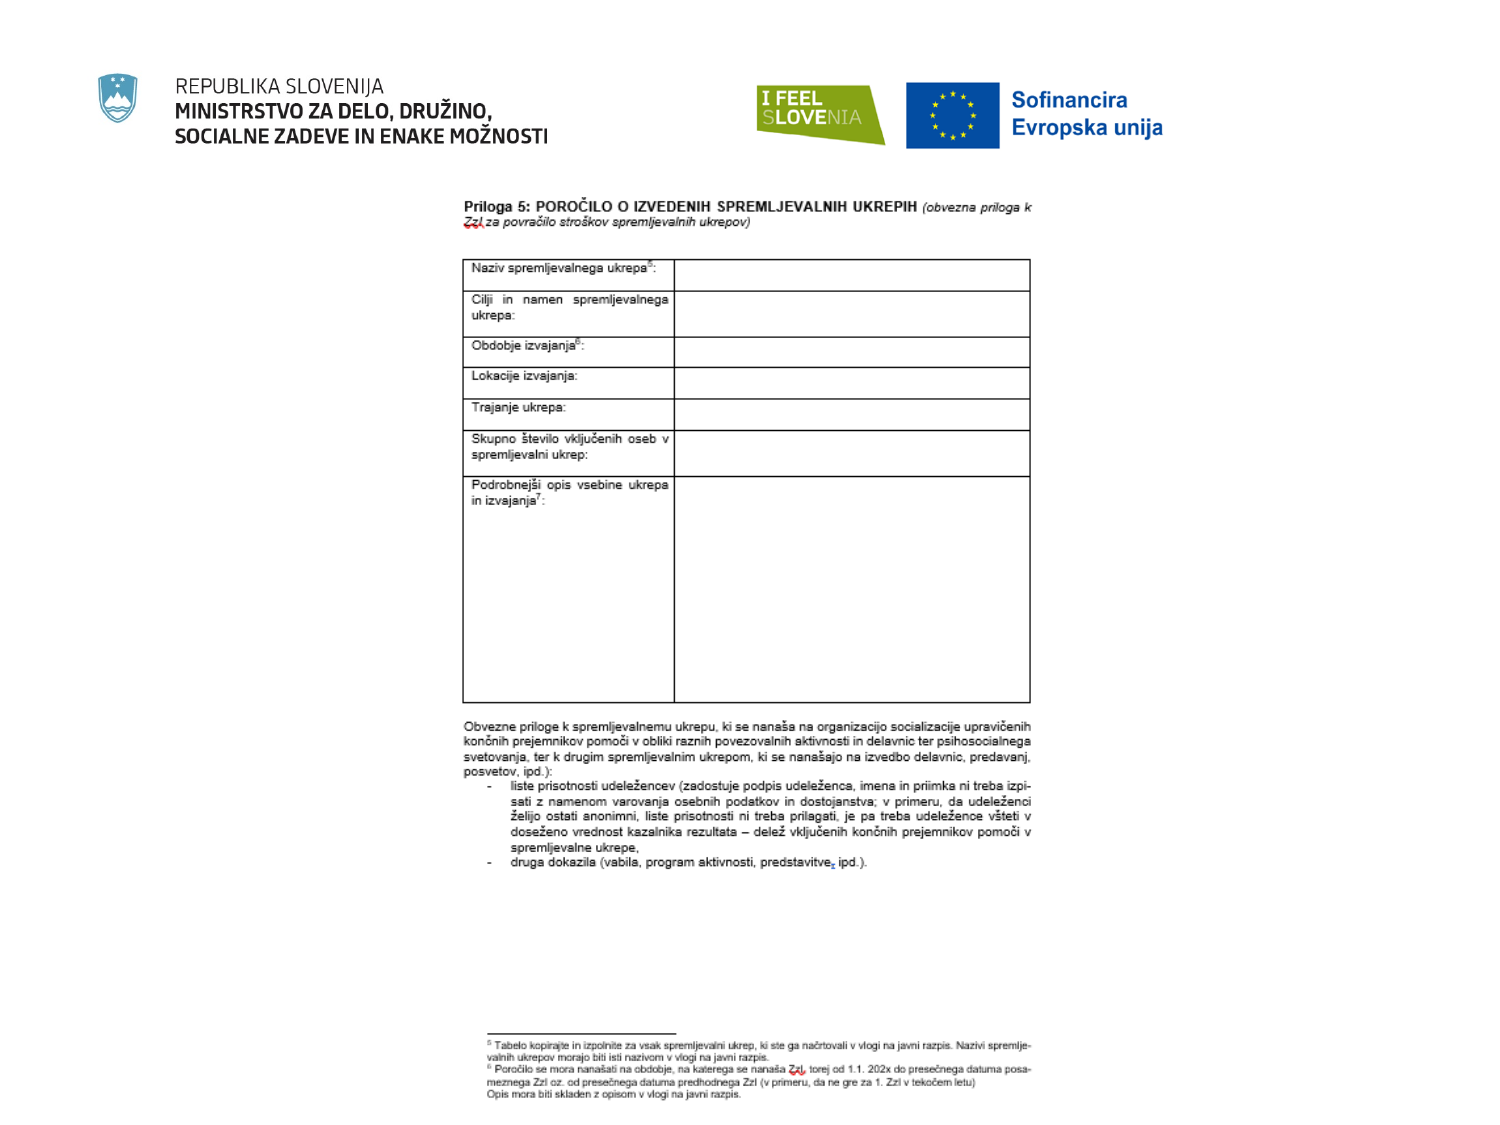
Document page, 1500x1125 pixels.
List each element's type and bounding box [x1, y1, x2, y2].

picture [0, 0, 1044, 1111]
picture [754, 78, 1166, 153]
